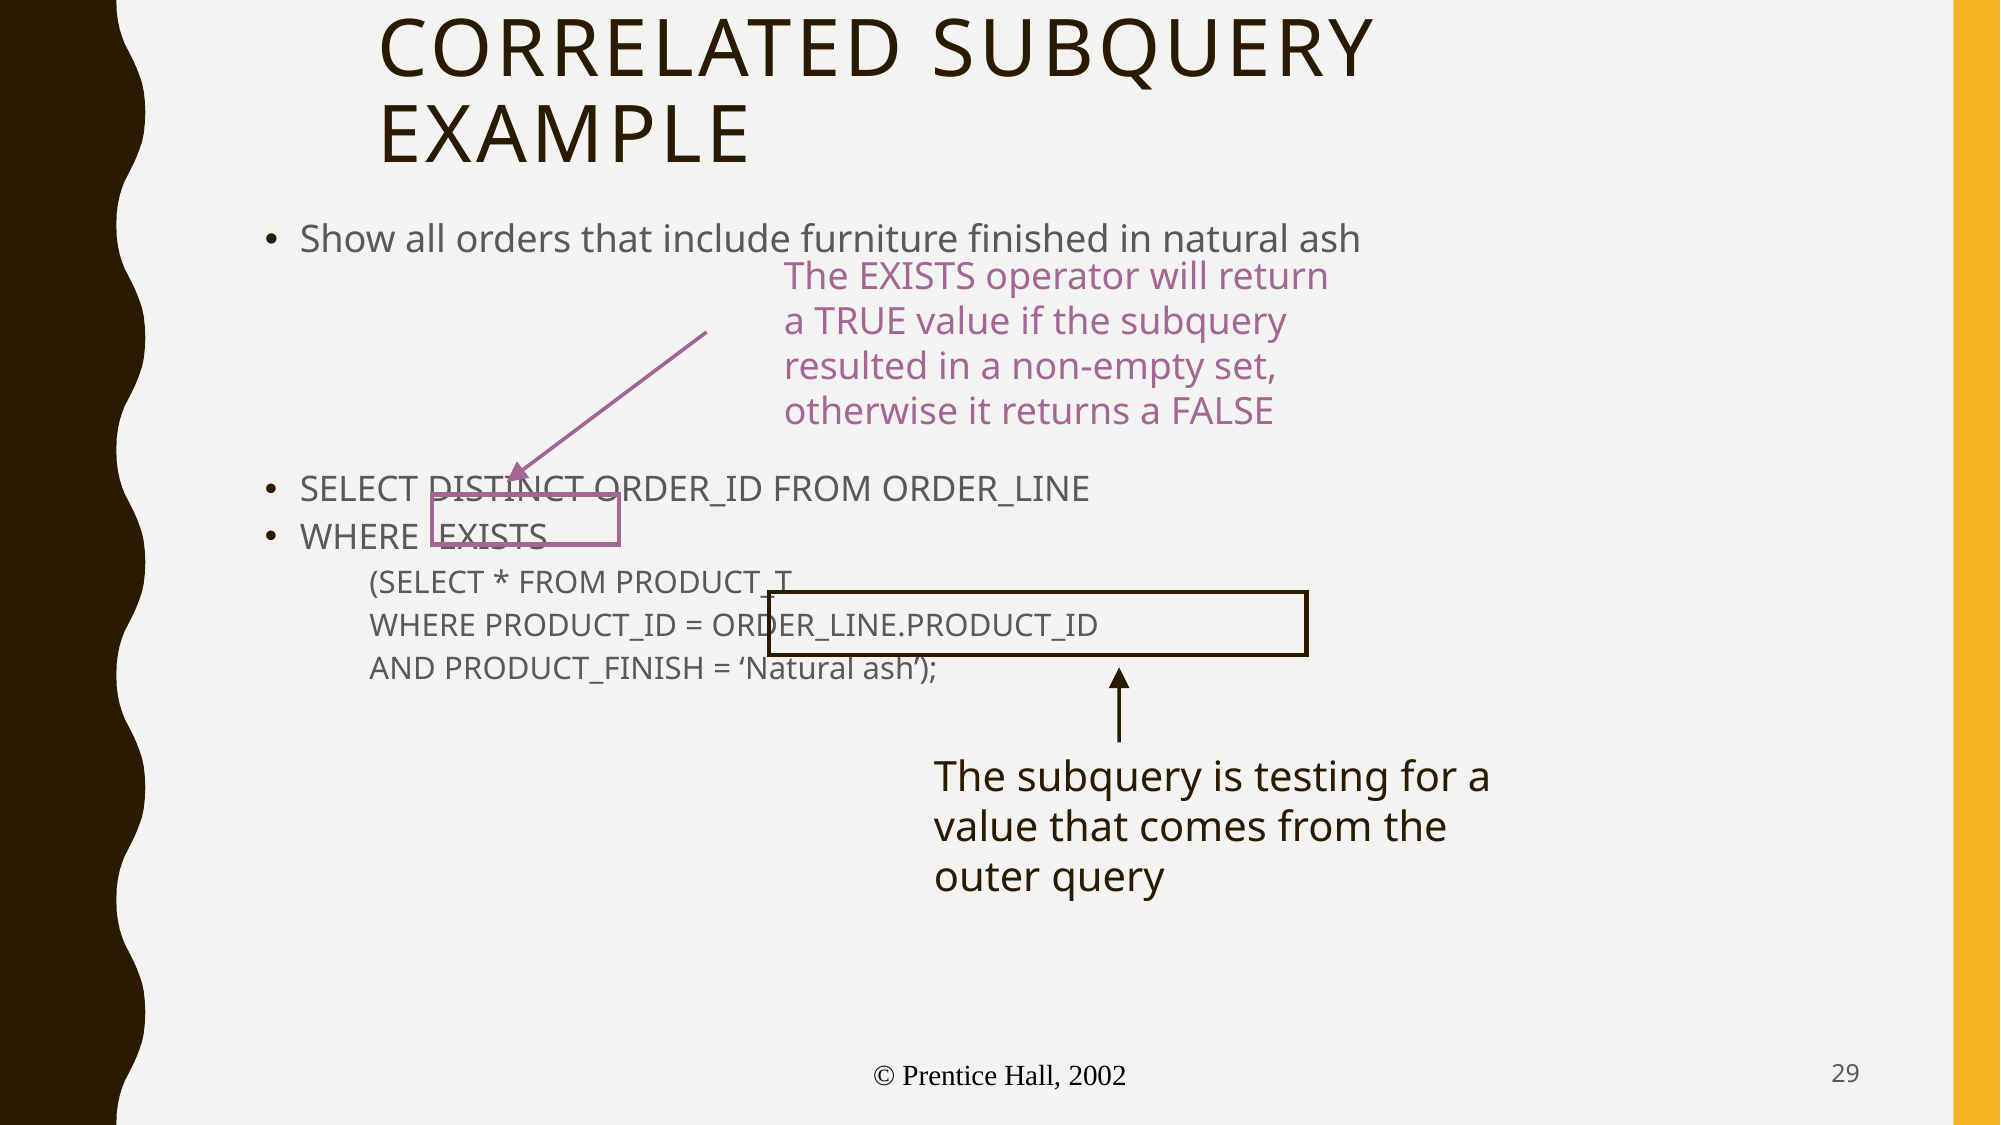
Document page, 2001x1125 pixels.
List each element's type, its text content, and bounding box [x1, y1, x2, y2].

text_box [769, 592, 1573, 858]
footer © Prentice Hall, 2002 [662, 1045, 1338, 1103]
list Show all orders that include furniture finished in natural ash SELECT DISTINCT ORDER_ID FROM ORDER_LINE WHERE EXISTS (SELECT * FROM PRODUCT_T WHERE PRODUCT_ID = ORDER_LINE.PRODUCT_ID AND PRODUCT_FINISH = ‘Natural ash’); [249, 212, 1750, 700]
title Correlated Subquery Example [362, 0, 1638, 188]
slide_number 29 [1412, 1045, 1875, 1103]
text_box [431, 244, 1360, 545]
